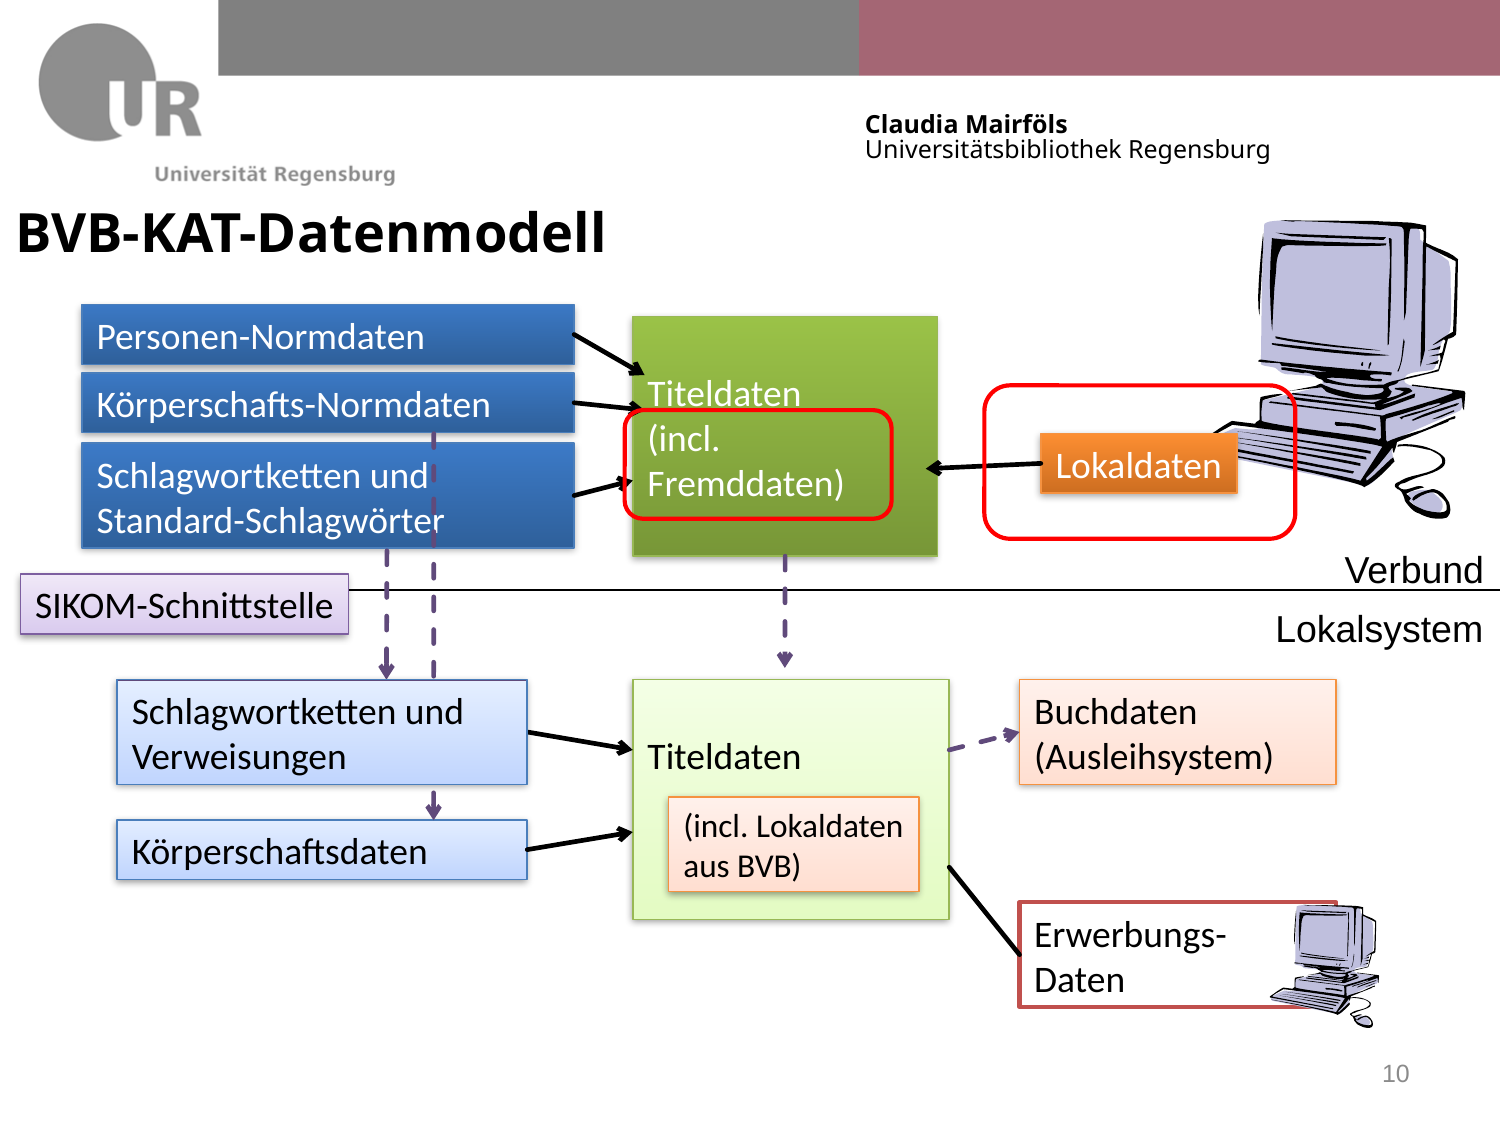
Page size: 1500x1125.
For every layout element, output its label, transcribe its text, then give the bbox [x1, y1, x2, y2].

text_box Verbund [1340, 538, 1499, 589]
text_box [1269, 904, 1380, 1029]
title BVB-KAT-Datenmodell [0, 137, 1350, 303]
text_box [0, 304, 1337, 1009]
picture [17, 18, 419, 137]
picture [1198, 219, 1466, 519]
slide_number 10 [1074, 1042, 1425, 1103]
text_box Lokalsystem [1340, 597, 1499, 658]
